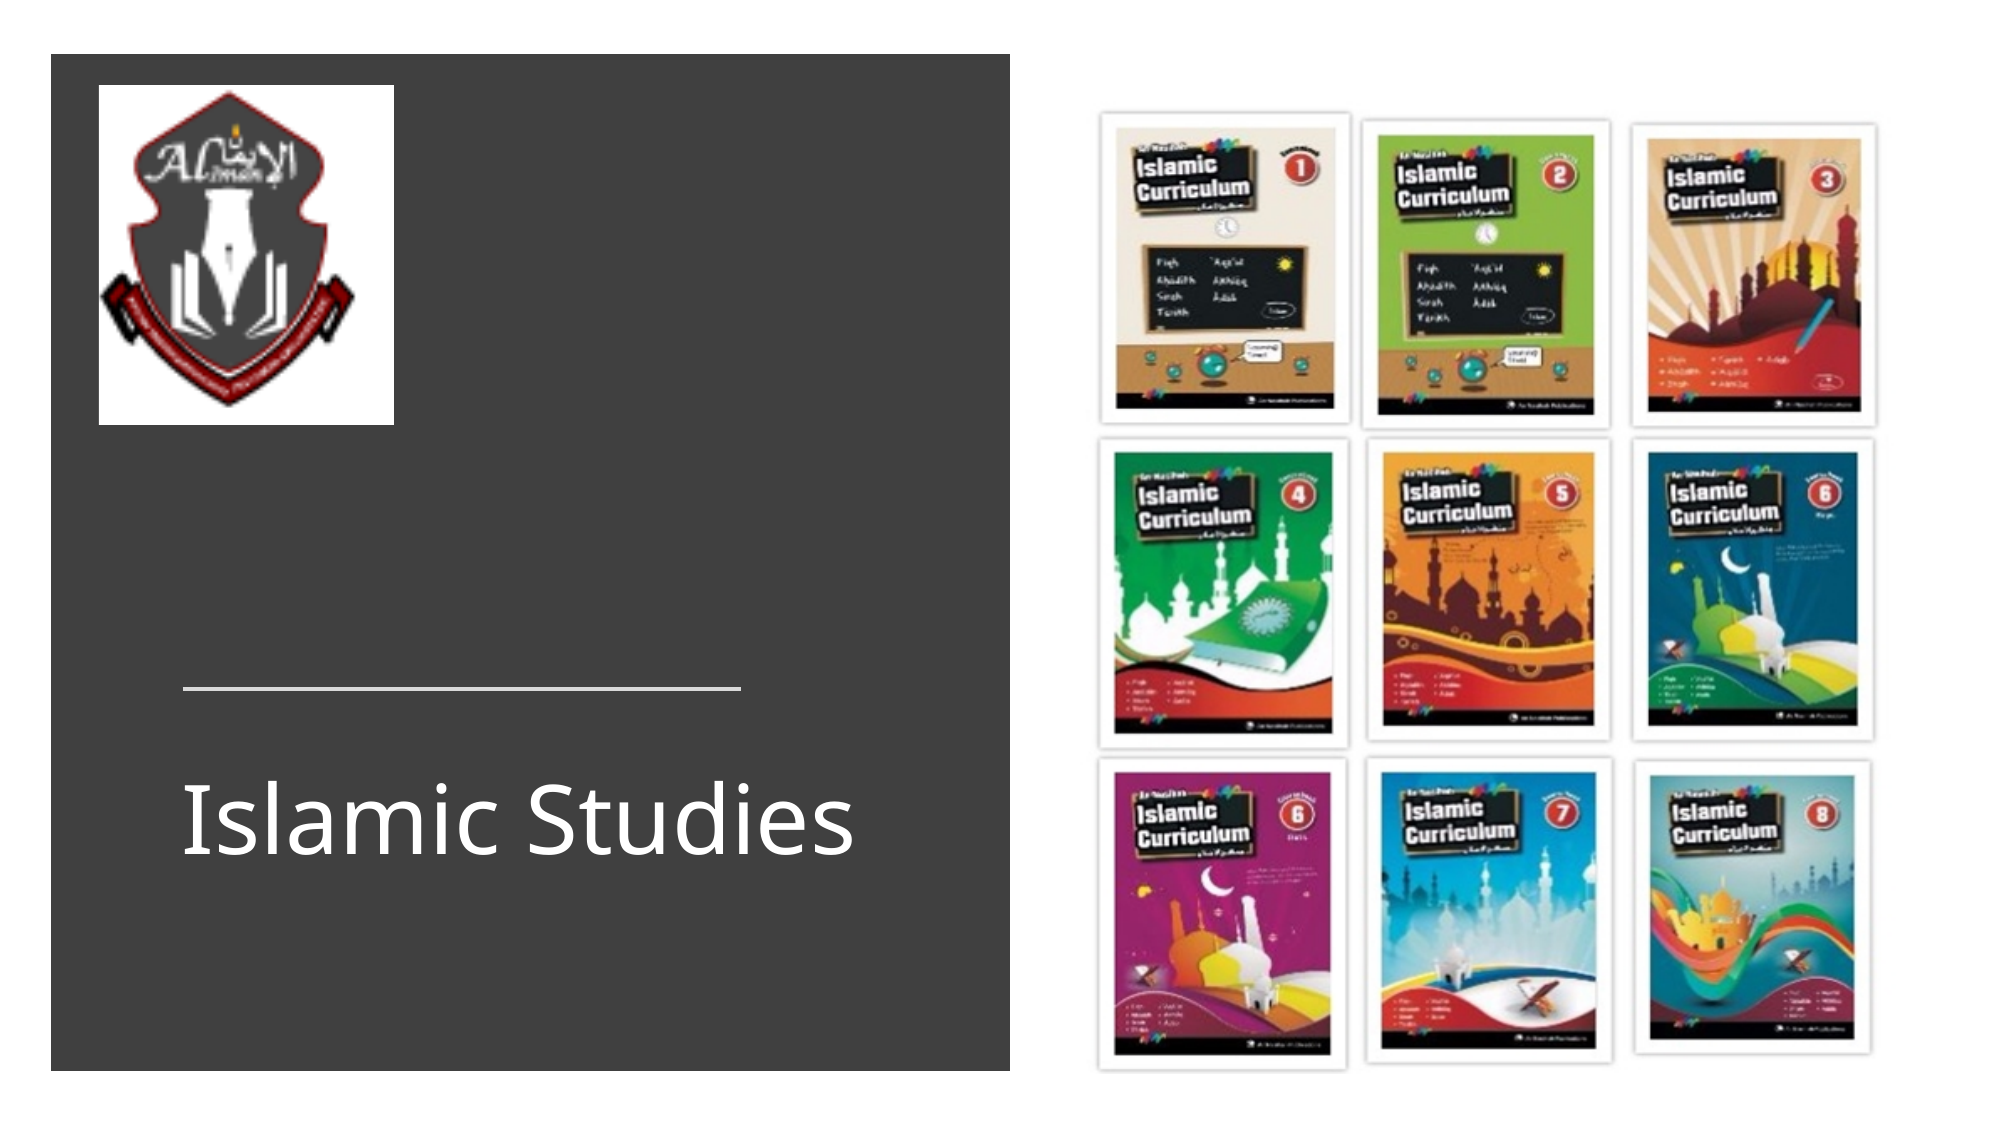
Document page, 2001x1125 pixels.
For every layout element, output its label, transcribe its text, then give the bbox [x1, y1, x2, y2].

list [1064, 78, 1902, 1074]
picture [98, 85, 394, 425]
title Islamic Studies [141, 694, 874, 883]
text_box [61, 64, 1001, 1061]
